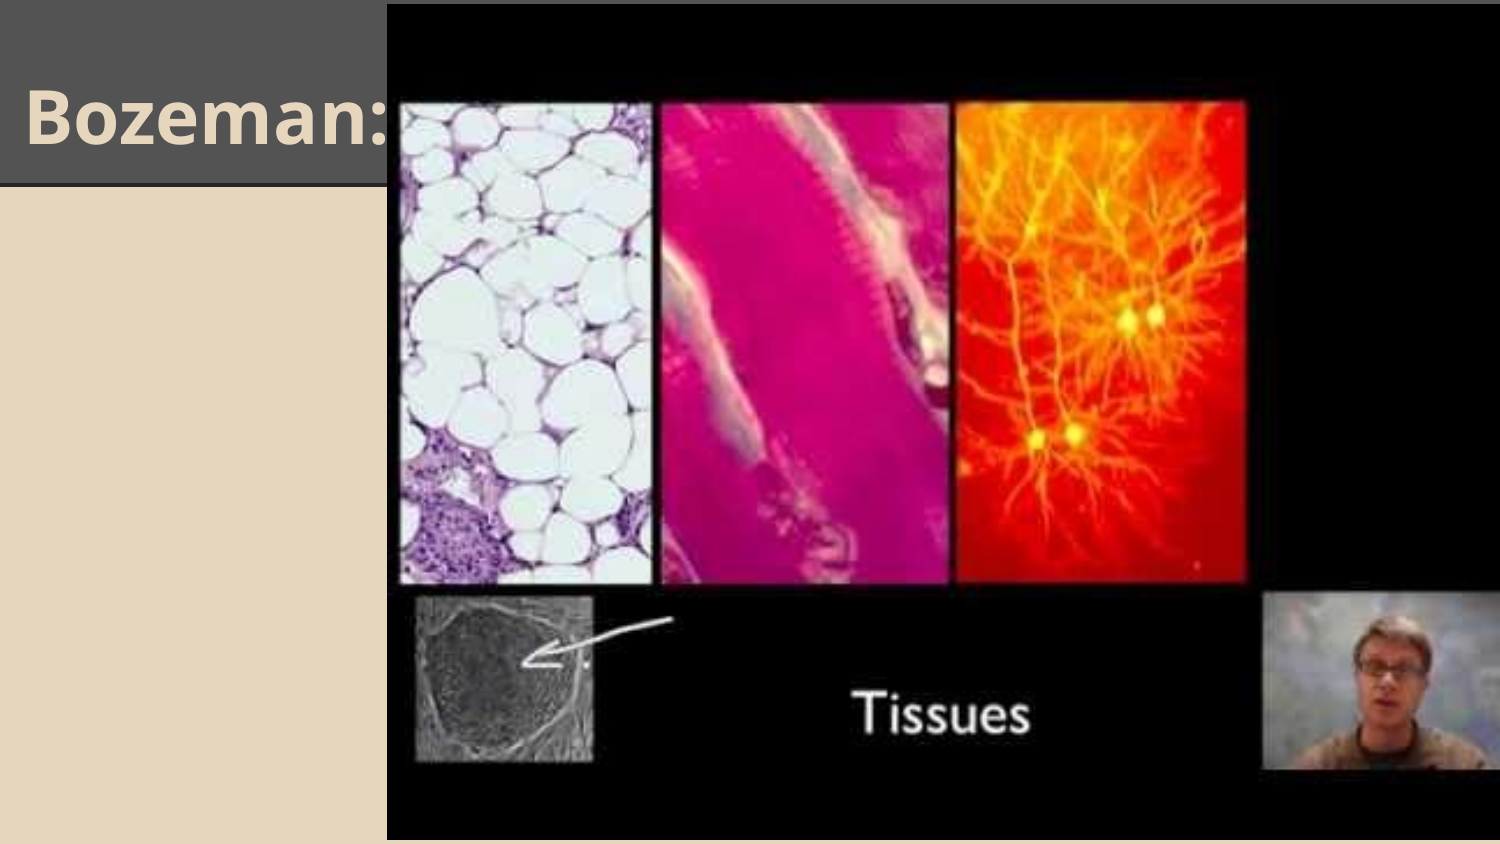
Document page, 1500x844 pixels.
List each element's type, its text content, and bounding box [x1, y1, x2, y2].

text_box [387, 4, 1500, 840]
title Bozeman: [8, 3, 1426, 175]
